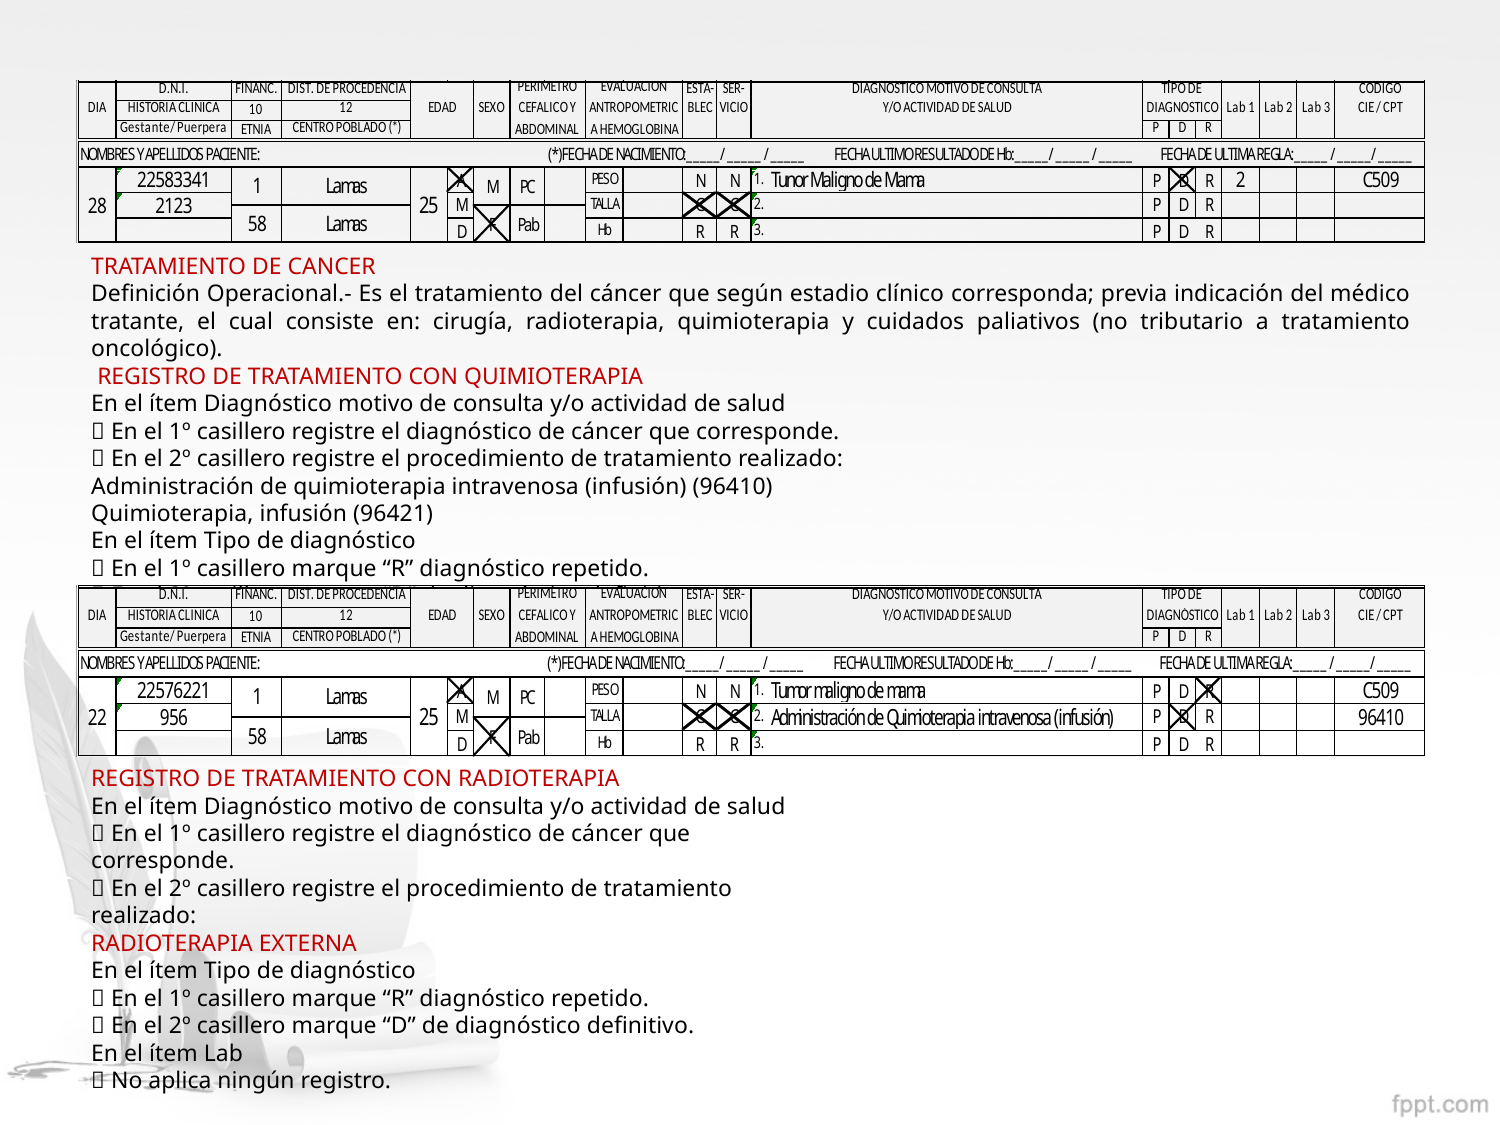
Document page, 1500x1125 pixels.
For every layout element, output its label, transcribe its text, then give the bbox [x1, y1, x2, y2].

text_box TRATAMIENTO DE CANCER Definición Operacional.- Es el tratamiento del cáncer que según estadio clínico corresponda; previa indicación del médico tratante, el cual consiste en: cirugía, radioterapia, quimioterapia y cuidados paliativos (no tributario a tratamiento oncológico). REGISTRO DE TRATAMIENTO CON QUIMIOTERAPIA En el ítem Diagnóstico motivo de consulta y/o actividad de salud  En el 1º casillero registre el diagnóstico de cáncer que corresponde.  En el 2º casillero registre el procedimiento de tratamiento realizado: Administración de quimioterapia intravenosa (infusión) (96410) Quimioterapia, infusión (96421) En el ítem Tipo de diagnóstico  En el 1º casillero marque “R” diagnóstico repetido.  En el 2º casillero marque “D” de diagnóstico definitivo. [76, 245, 1427, 585]
picture [76, 585, 1427, 758]
text_box REGISTRO DE TRATAMIENTO CON RADIOTERAPIA En el ítem Diagnóstico motivo de consulta y/o actividad de salud  En el 1º casillero registre el diagnóstico de cáncer que corresponde.  En el 2º casillero registre el procedimiento de tratamiento realizado: RADIOTERAPIA EXTERNA En el ítem Tipo de diagnóstico  En el 1º casillero marque “R” diagnóstico repetido.  En el 2º casillero marque “D” de diagnóstico definitivo. En el ítem Lab  No aplica ningún registro. [76, 758, 827, 1125]
picture [76, 80, 1427, 245]
